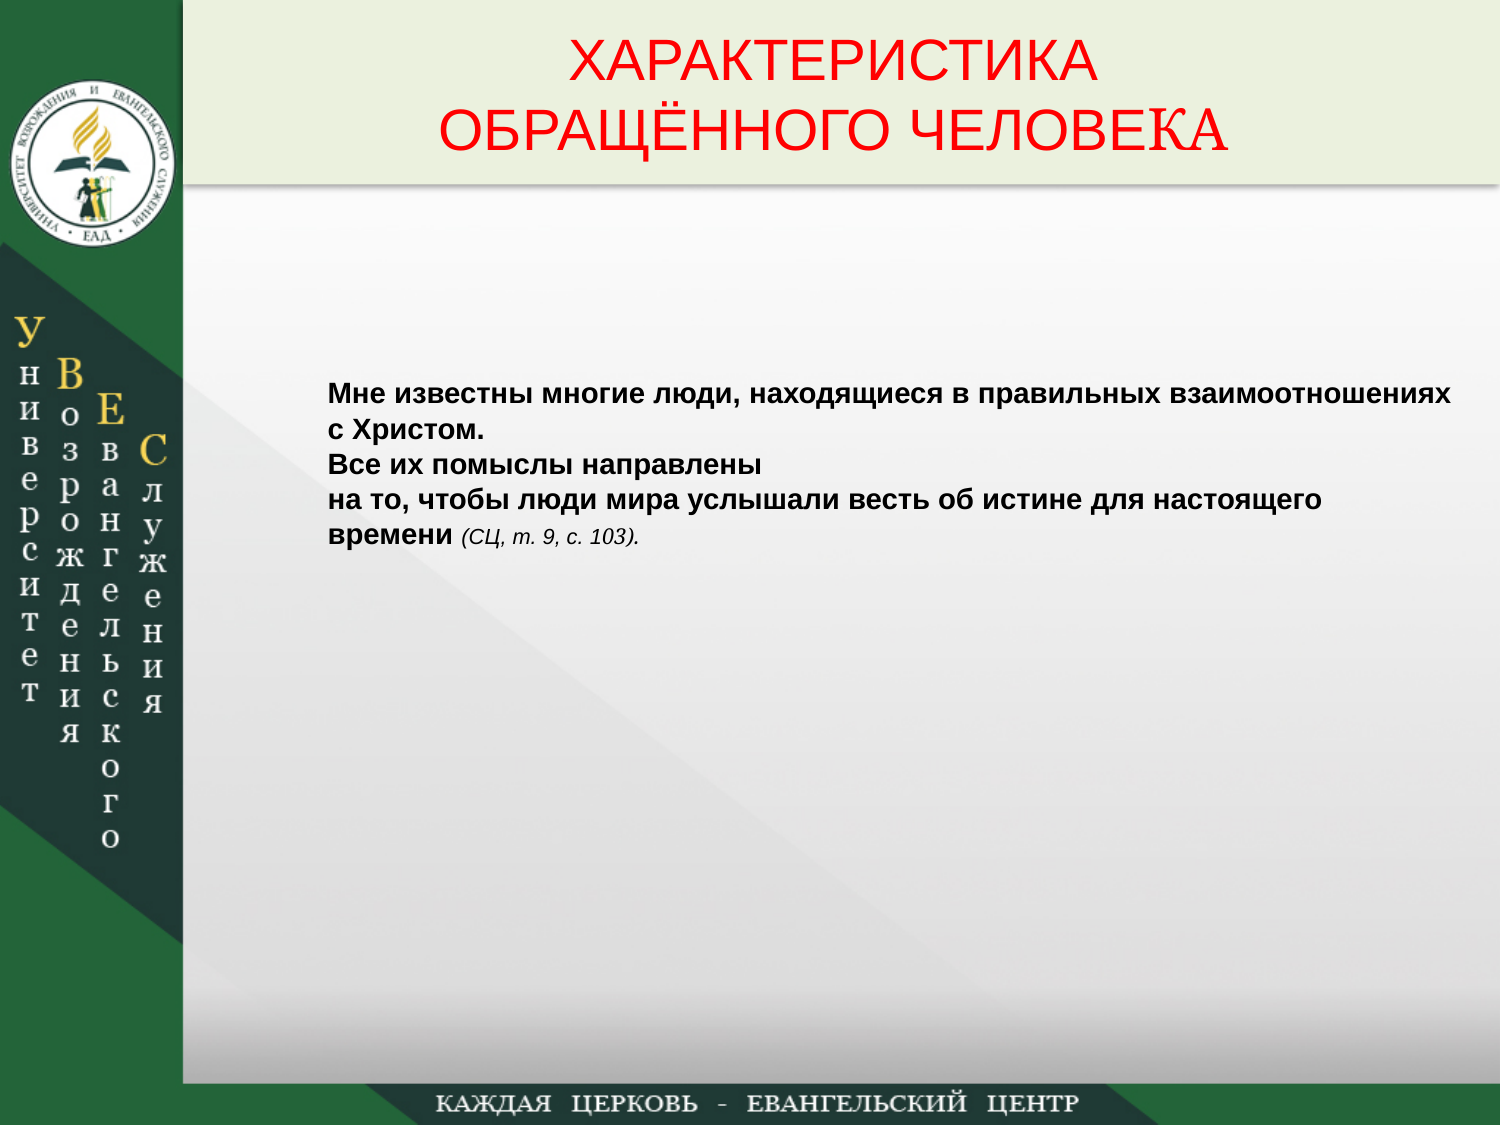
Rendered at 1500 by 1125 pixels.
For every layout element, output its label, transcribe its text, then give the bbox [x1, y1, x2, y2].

text_box Мне известны многие люди, находящиеся в правильных взаимоотношениях с Христом. Все их помыслы направлены на то, чтобы люди мира услышали весть об истине для настоящего времени (СЦ, т. 9, с. 103). [312, 349, 1471, 1079]
picture [0, 0, 1500, 1125]
text_box ХАРАКТЕРИСТИКА ОБРАЩЁННОГО ЧЕЛОВЕКА [182, 0, 1500, 185]
